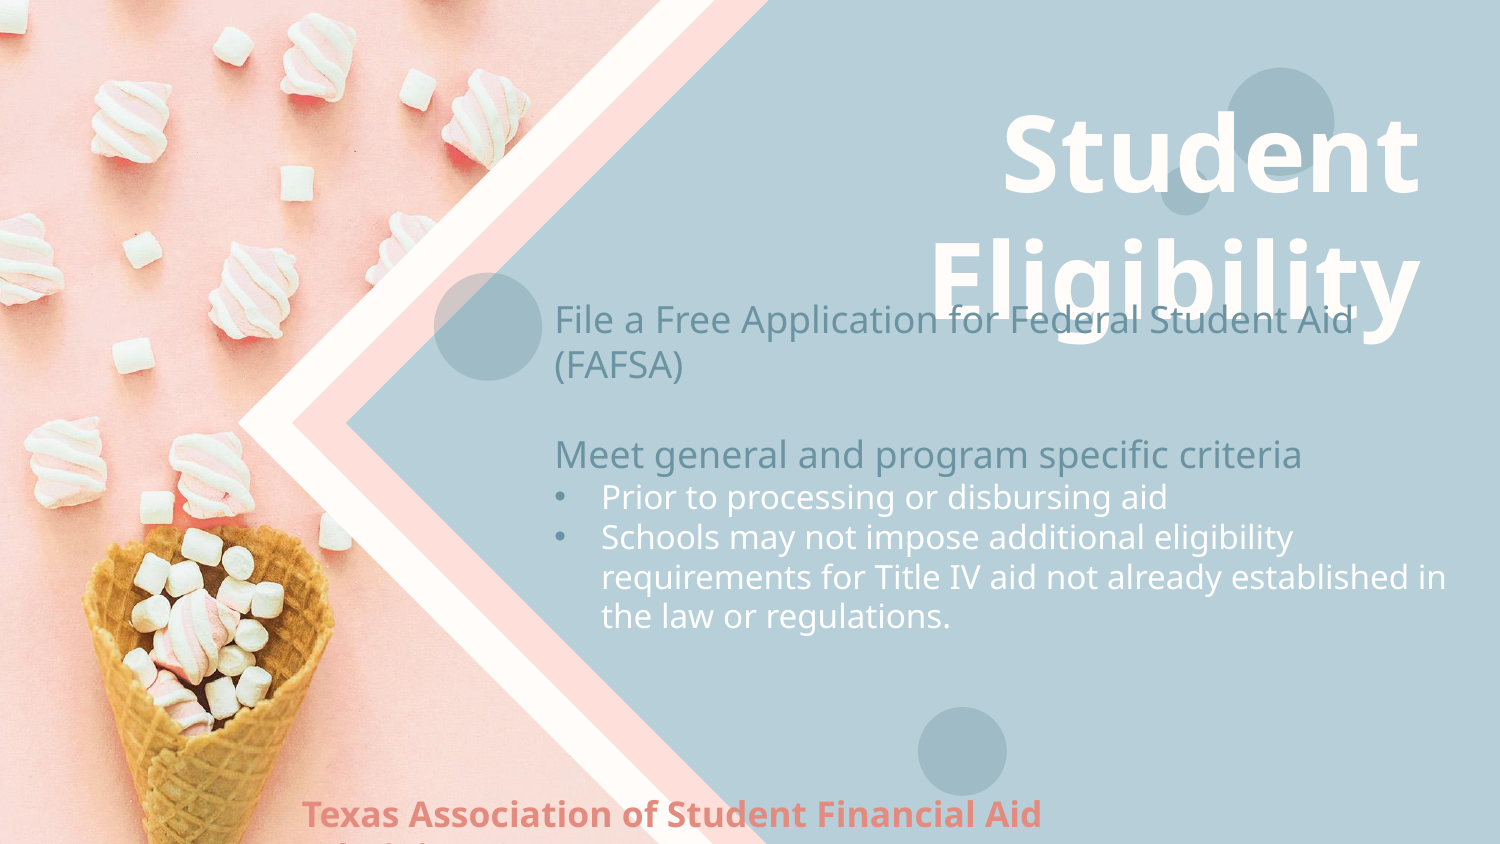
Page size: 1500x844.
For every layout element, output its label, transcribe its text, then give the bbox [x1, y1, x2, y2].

text_box Texas Association of Student Financial Aid Administrators [838, 784, 1309, 844]
picture [0, 0, 237, 844]
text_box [237, 0, 835, 844]
title Student Eligibility [838, 147, 1437, 279]
subtitle File a Free Application for Federal Student Aid (FAFSA) Meet general and program specific criteria Prior to processing or disbursing aid Schools may not impose additional eligibility requirements for Title IV aid not already established in the law or regulations. [838, 286, 1499, 646]
